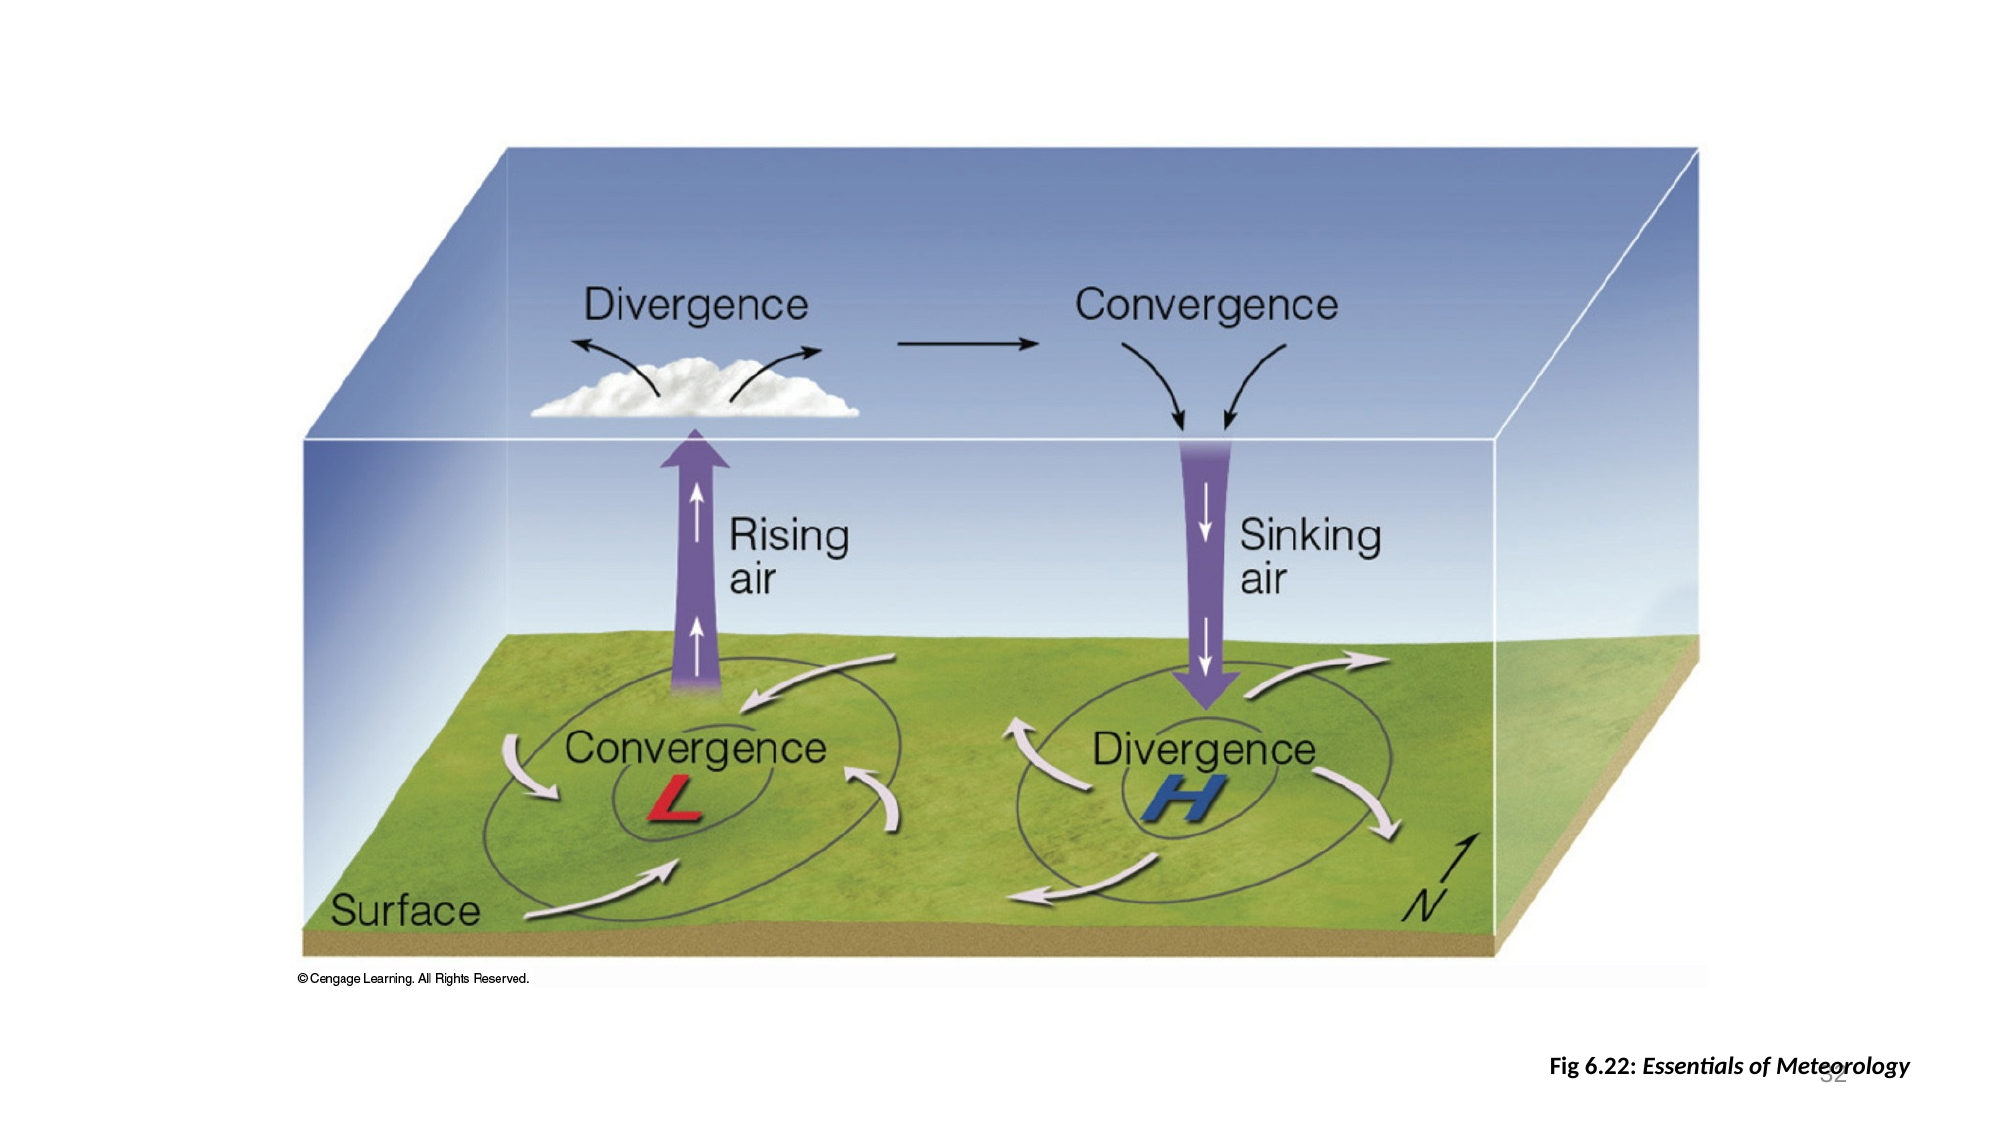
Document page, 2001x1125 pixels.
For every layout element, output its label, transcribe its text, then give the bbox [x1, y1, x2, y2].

text_box Fig 6.22: Essentials of Meteorology [1535, 1042, 1926, 1088]
slide_number 32 [1412, 1042, 1863, 1103]
picture [291, 137, 1709, 988]
